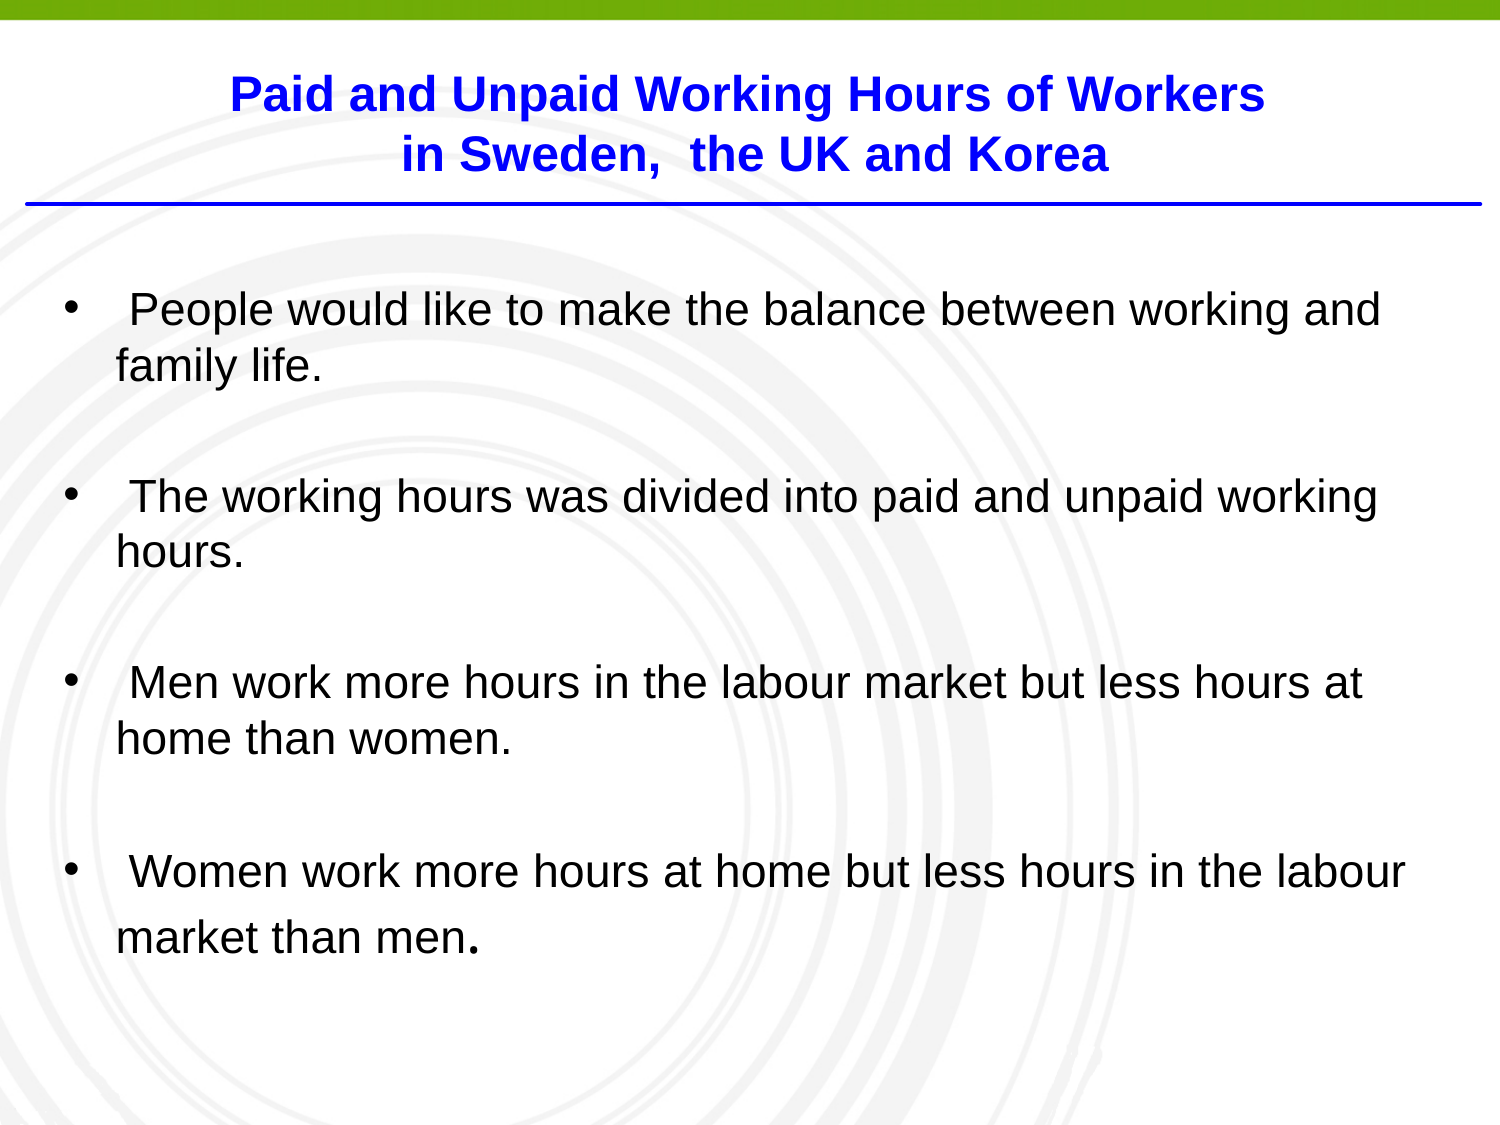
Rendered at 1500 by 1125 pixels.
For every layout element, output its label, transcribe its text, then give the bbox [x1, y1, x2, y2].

list People would like to make the balance between working and family life. The working hours was divided into paid and unpaid working hours. Men work more hours in the labour market but less hours at home than women. Women work more hours at home but less hours in the labour market than men. [48, 271, 1448, 980]
title Paid and Unpaid Working Hours of Workers in Sweden, the UK and Korea [48, 39, 1448, 202]
picture [0, 0, 1500, 1125]
